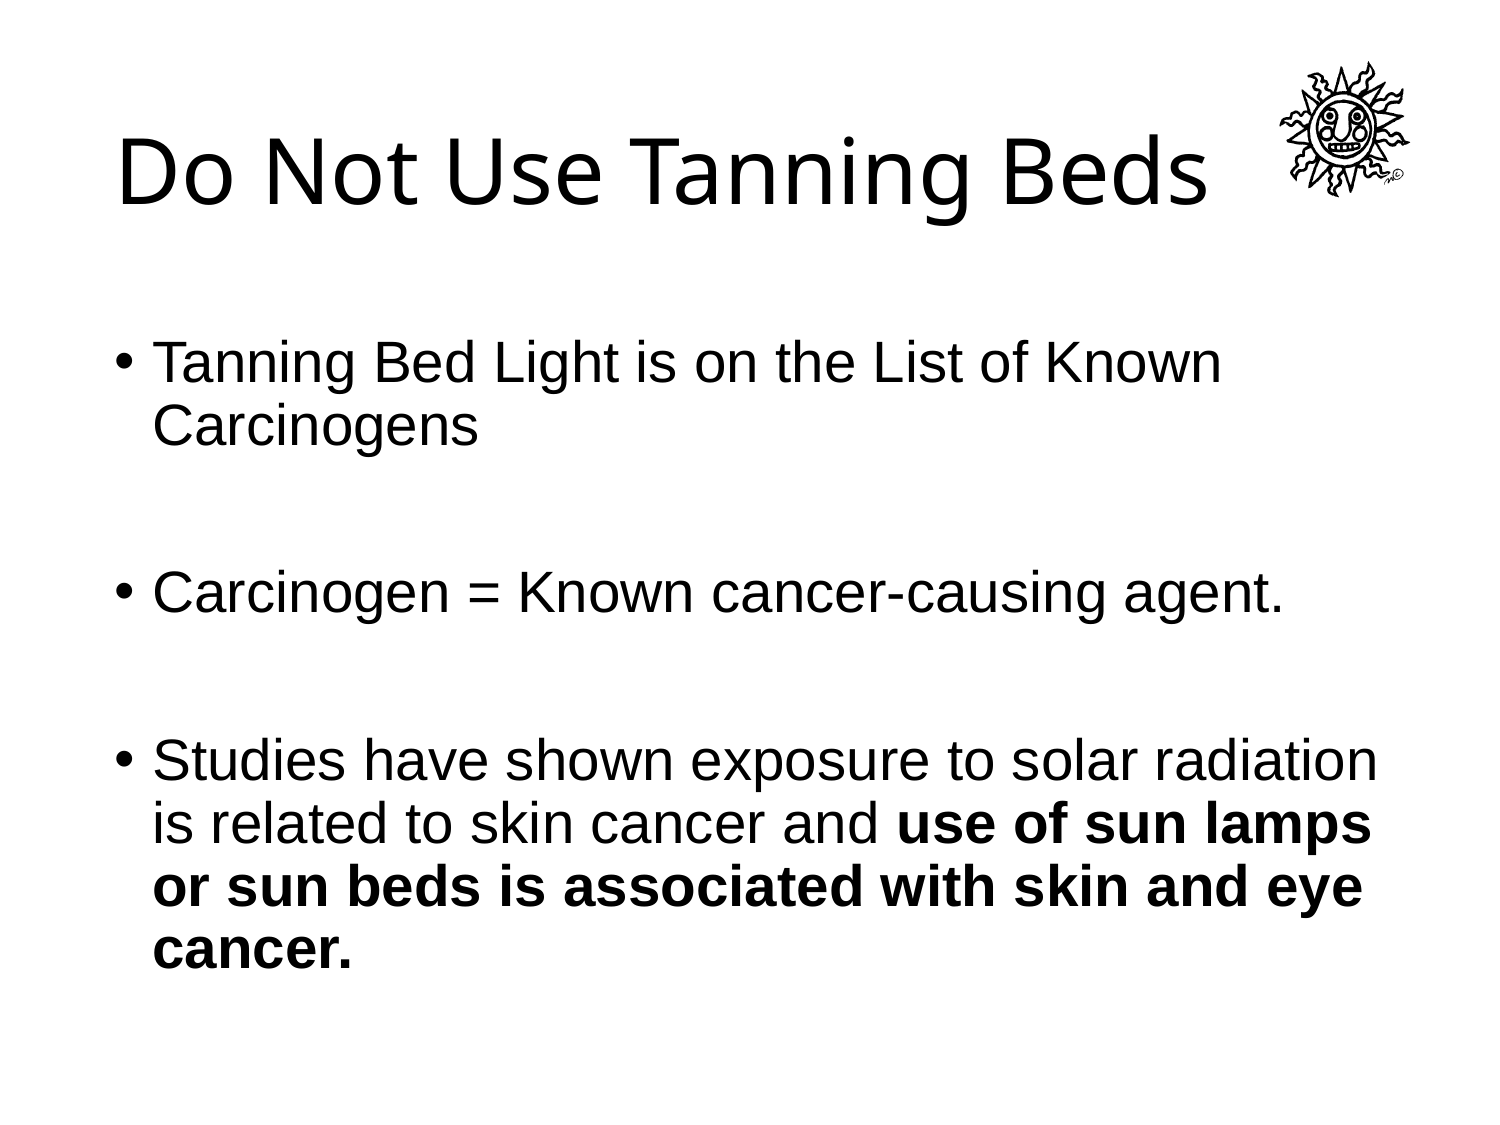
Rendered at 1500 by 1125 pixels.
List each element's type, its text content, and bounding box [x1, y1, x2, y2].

title Do Not Use Tanning Beds [99, 80, 1237, 270]
picture [1275, 59, 1413, 198]
list Tanning Bed Light is on the List of Known Carcinogens Carcinogen = Known cancer-causing agent. Studies have shown exposure to solar radiation is related to skin cancer and use of sun lamps or sun beds is associated with skin and eye cancer. [99, 324, 1413, 1045]
